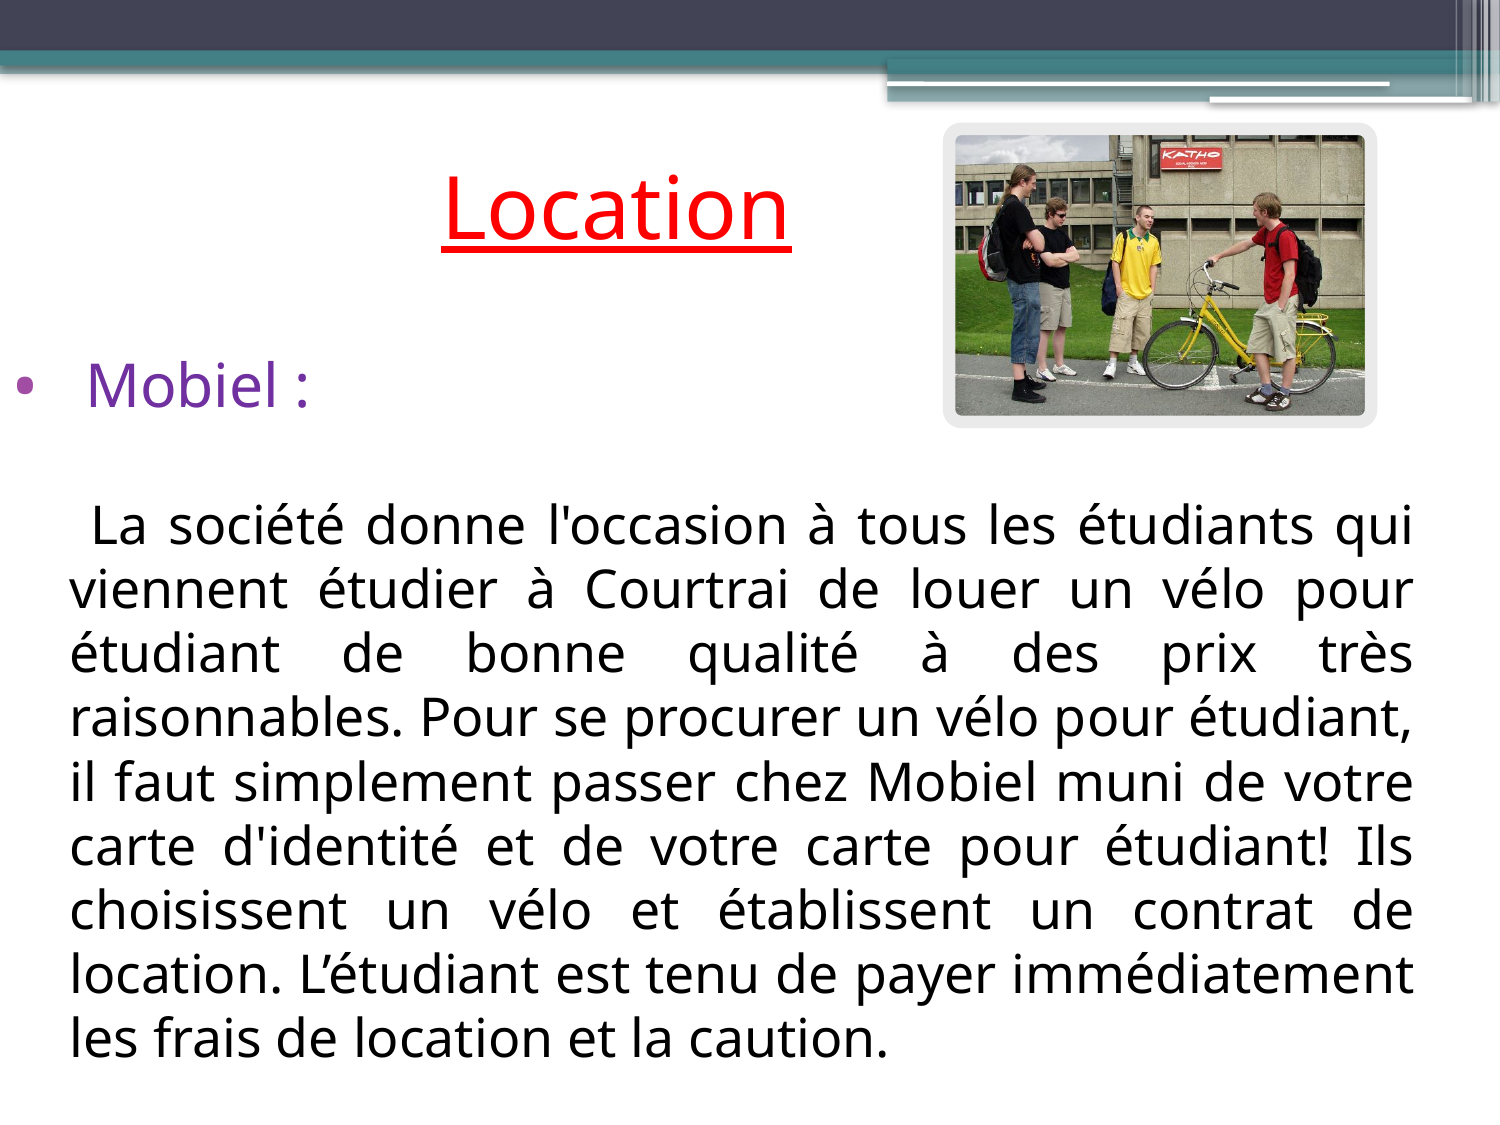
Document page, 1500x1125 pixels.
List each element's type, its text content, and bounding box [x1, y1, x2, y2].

list Mobiel : La société donne l'occasion à tous les étudiants qui viennent étudier à Courtrai de louer un vélo pour étudiant de bonne qualité à des prix très raisonnables. Pour se procurer un vélo pour étudiant, il faut simplement passer chez Mobiel muni de votre carte d'identité et de votre carte pour étudiant! Ils choisissent un vélo et établissent un contrat de location. L’étudiant est tenu de payer immédiatement les frais de location et la caution. [0, 339, 1430, 1079]
title Location [0, 117, 1292, 293]
picture [948, 128, 1372, 423]
